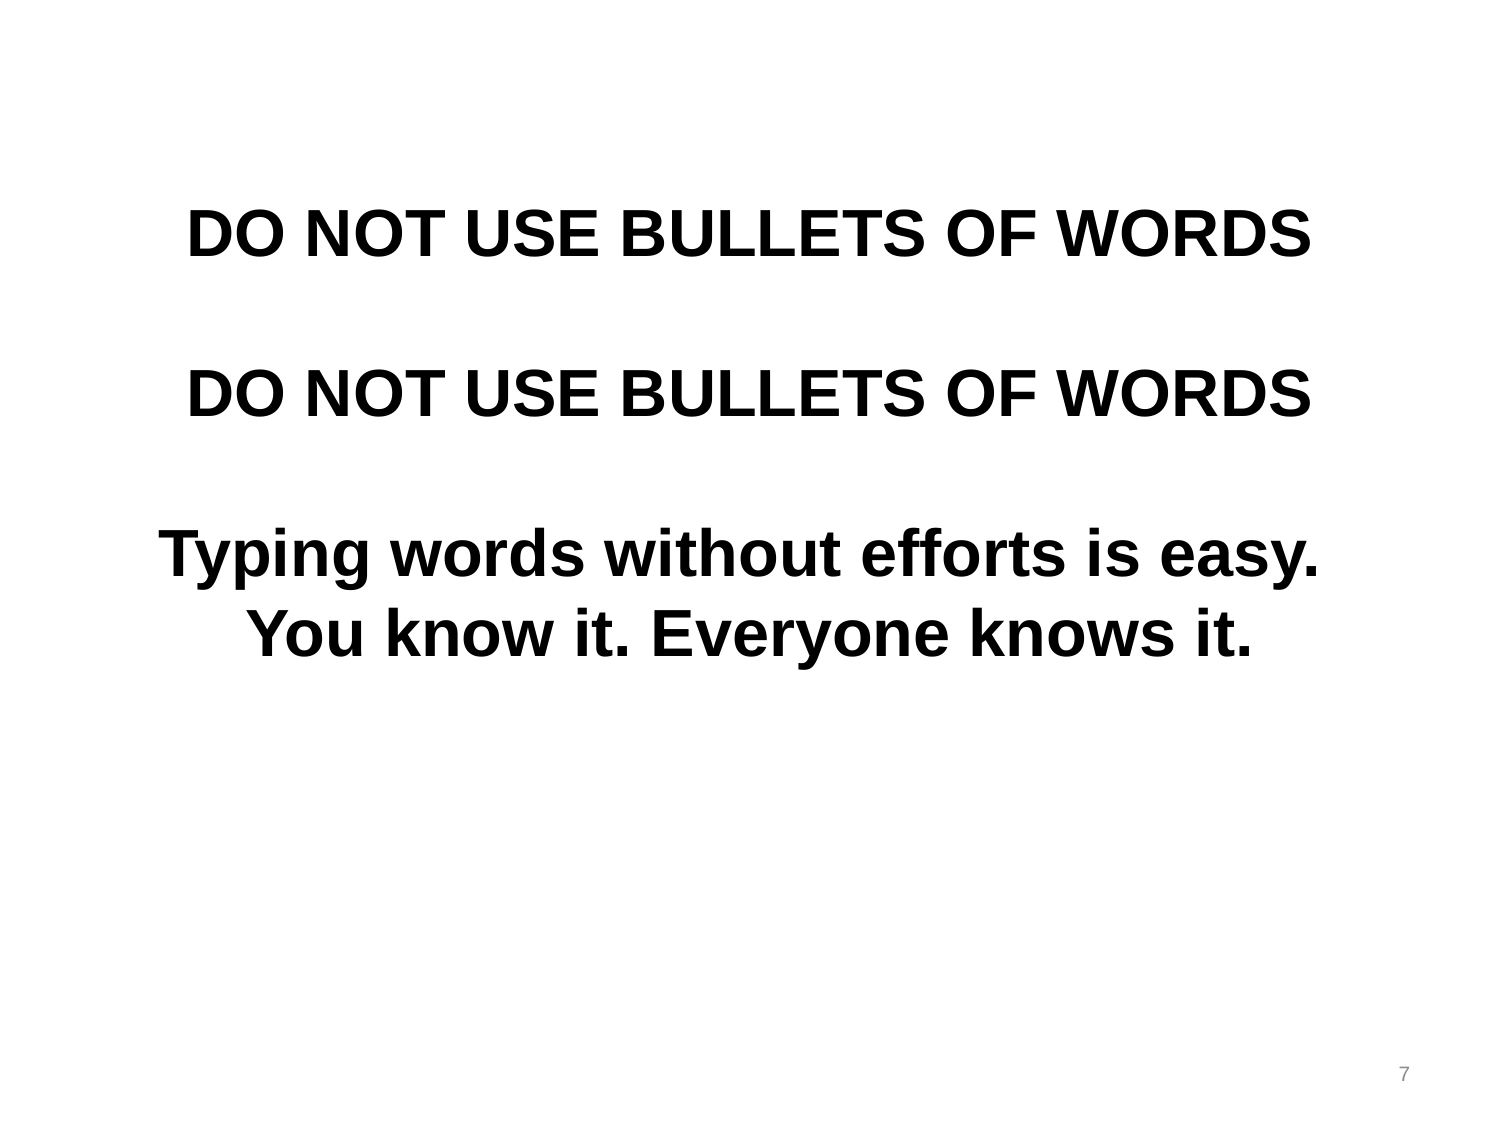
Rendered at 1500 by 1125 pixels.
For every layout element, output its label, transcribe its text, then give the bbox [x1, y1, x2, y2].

slide_number 7 [1074, 1042, 1425, 1103]
title DO NOT USE BULLETS OF WORDS DO NOT USE BULLETS OF WORDS Typing words without efforts is easy. You know it. Everyone knows it. [112, 349, 1388, 591]
